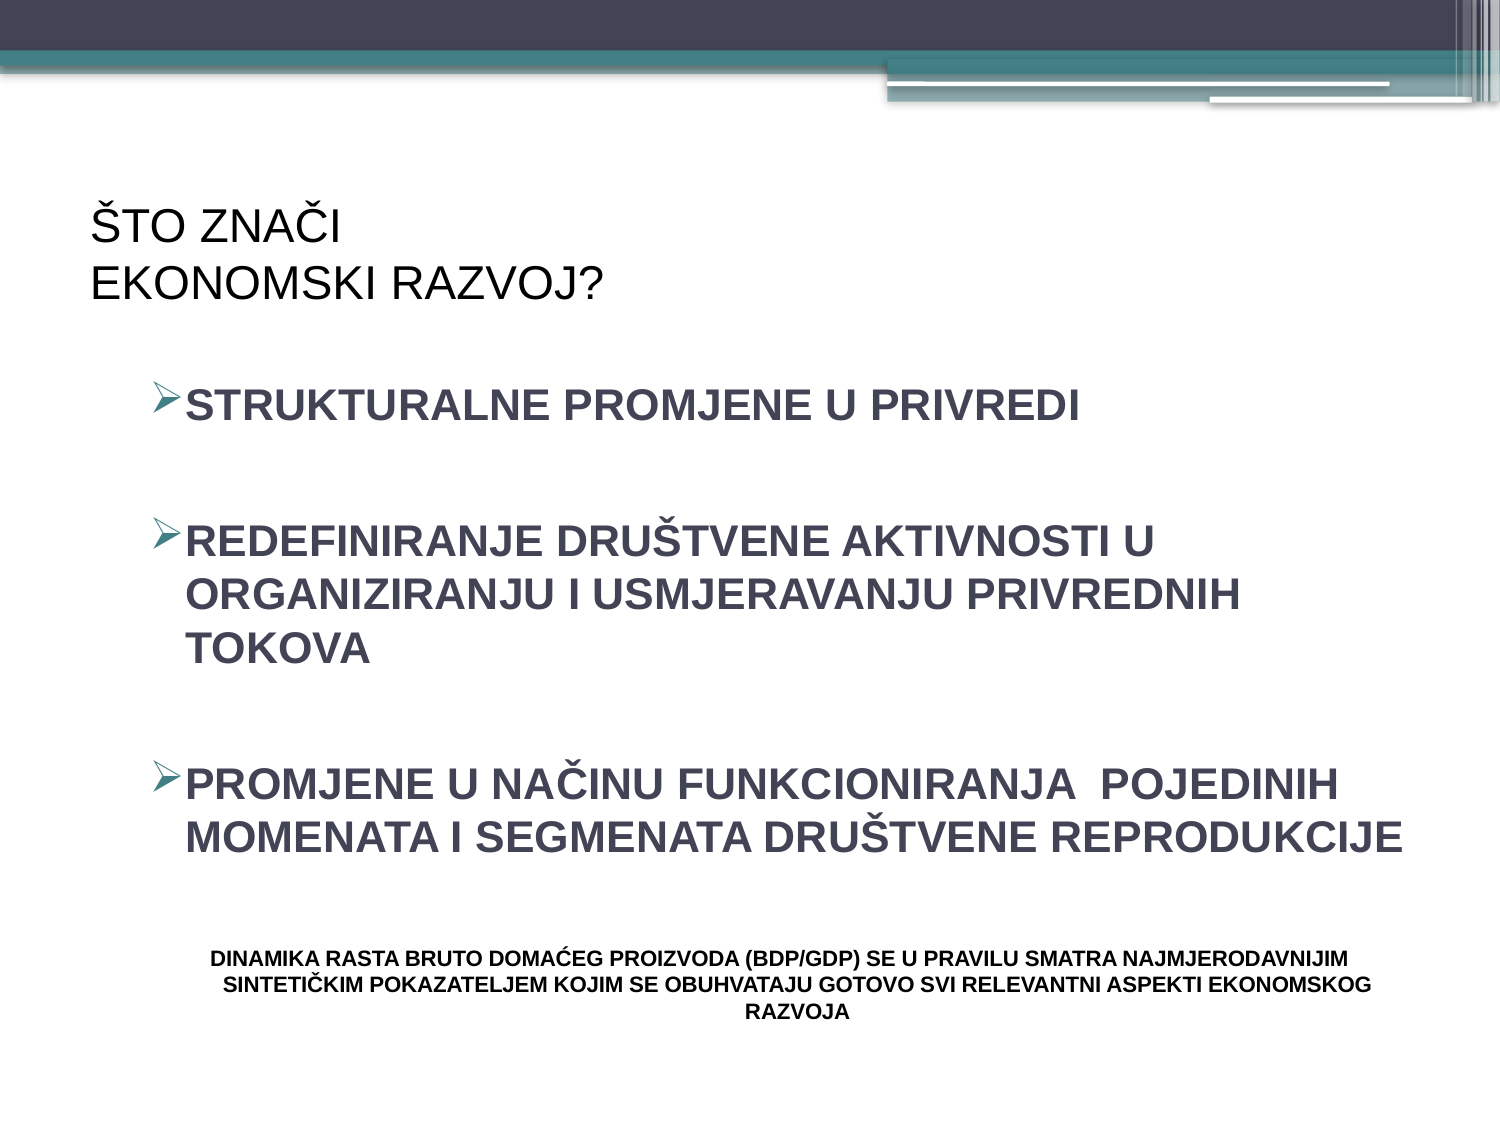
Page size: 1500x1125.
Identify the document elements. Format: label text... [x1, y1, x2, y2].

list strukturalne promjene u privredi redefiniranje društvene aktivnosti u organiziranju i usmjeravanju privrednih tokova promjene u načinu funkcioniranja pojedinih momenata i segmenata društvene reprodukcije DINAMIKA RASTA BRUTO DOMAĆEG PROIZVODA (BDP/GDp) se u pravilu smatra najmjerodavnijim sintetičkim pokazateljem kojim se obuhvataju gotovo svi relevantni aspekti ekonomskog razvoja [75, 368, 1425, 1079]
title ŠTO ZNAČI EKONOMSKI RAZVOJ? [75, 187, 1425, 317]
